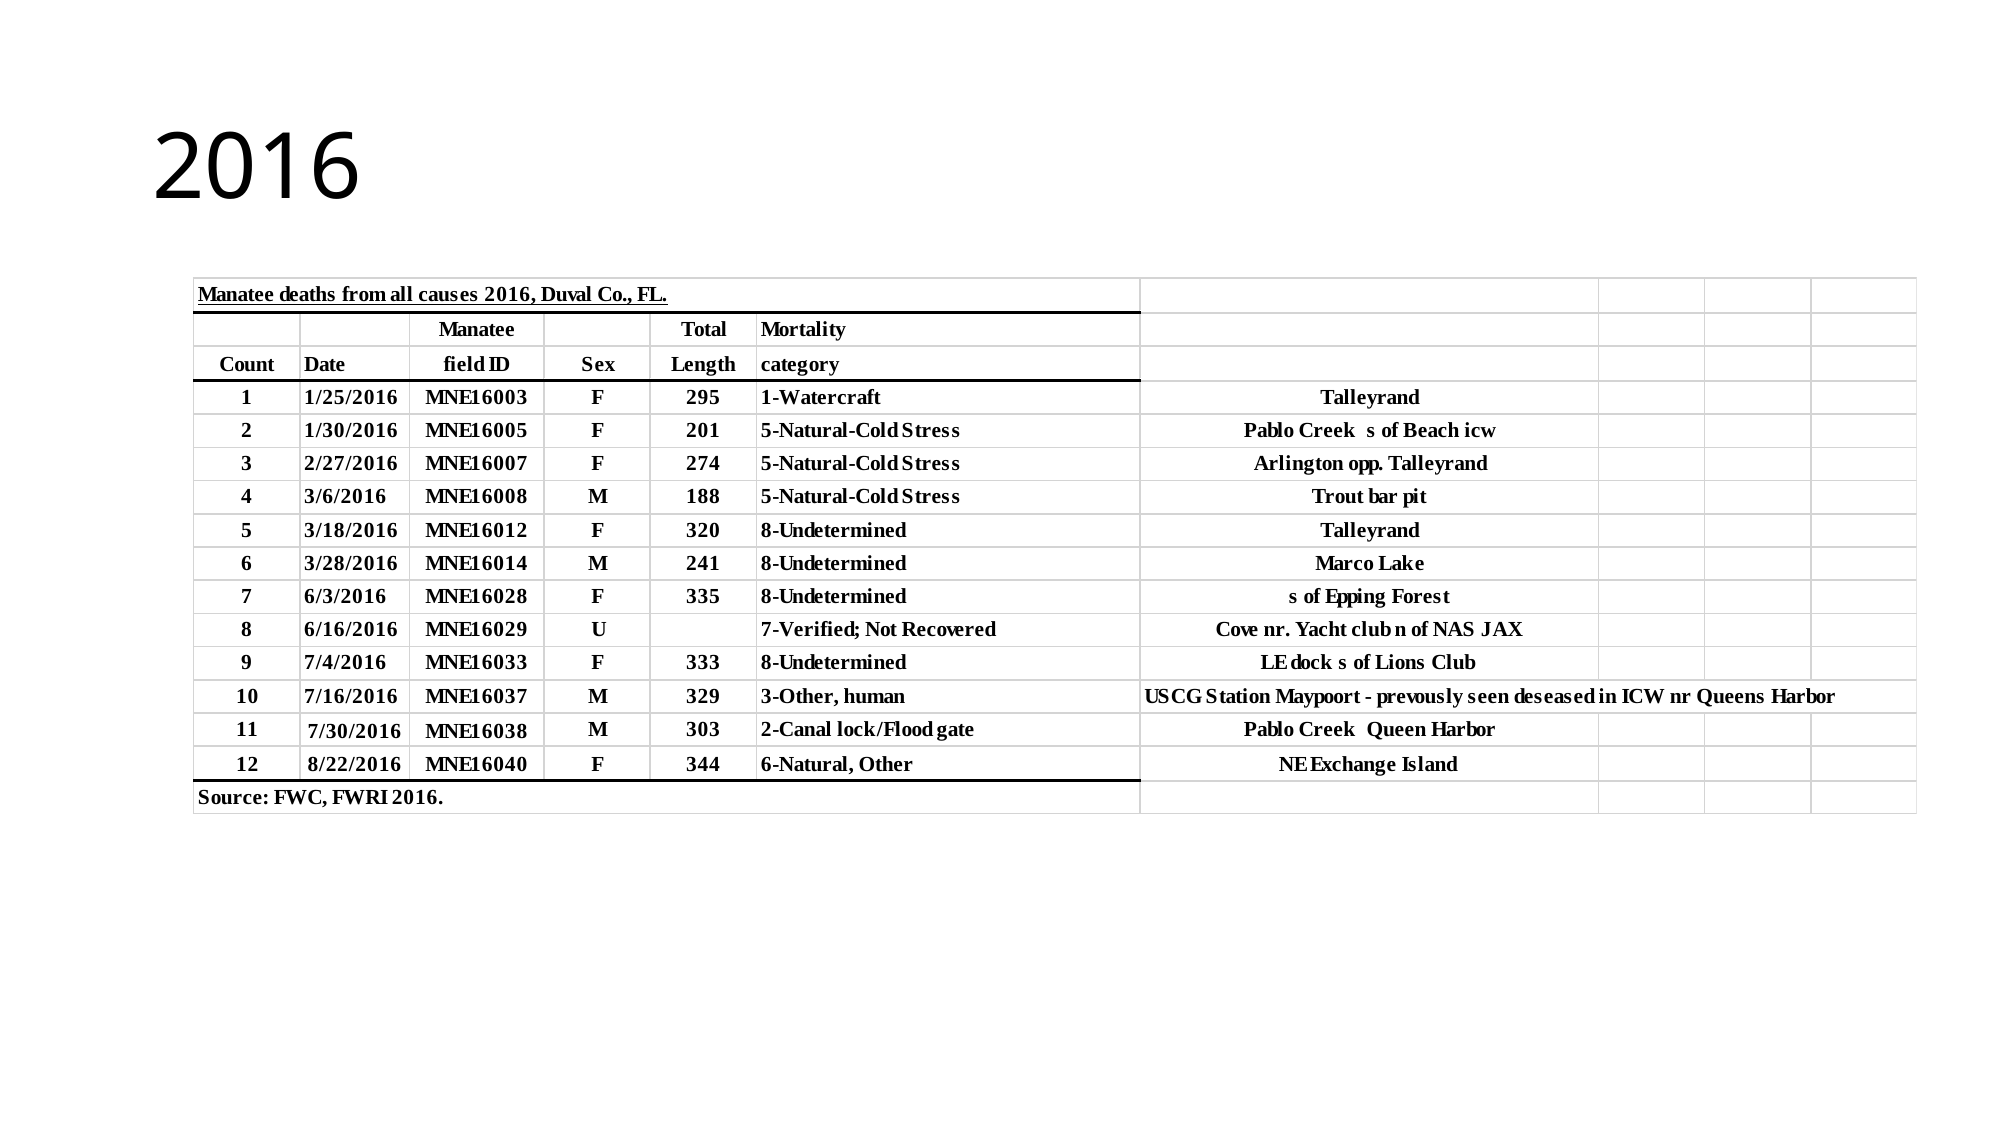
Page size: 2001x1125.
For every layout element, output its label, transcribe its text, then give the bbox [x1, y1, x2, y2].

title 2016 [137, 59, 1863, 278]
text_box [192, 277, 1919, 816]
